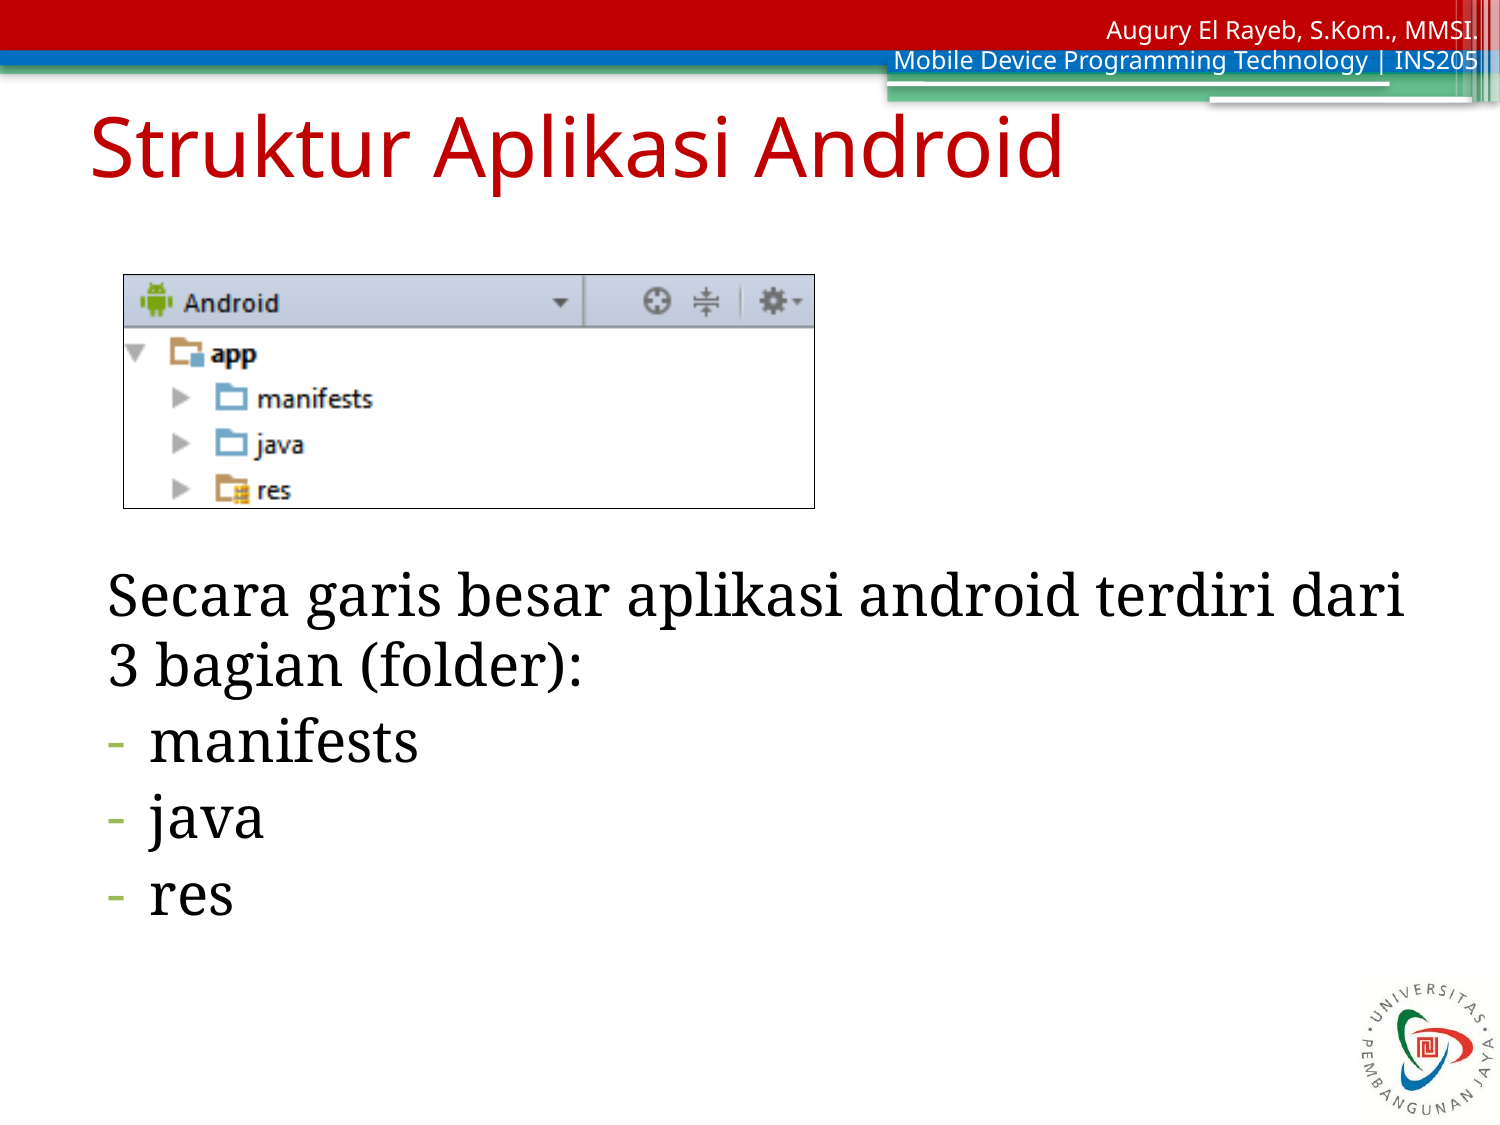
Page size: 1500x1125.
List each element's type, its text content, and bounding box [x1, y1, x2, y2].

picture [1352, 975, 1500, 1125]
title Struktur Aplikasi Android [75, 56, 1425, 232]
list Secara garis besar aplikasi android terdiri dari 3 bagian (folder): manifests java res [75, 550, 1425, 1059]
picture [123, 273, 815, 509]
